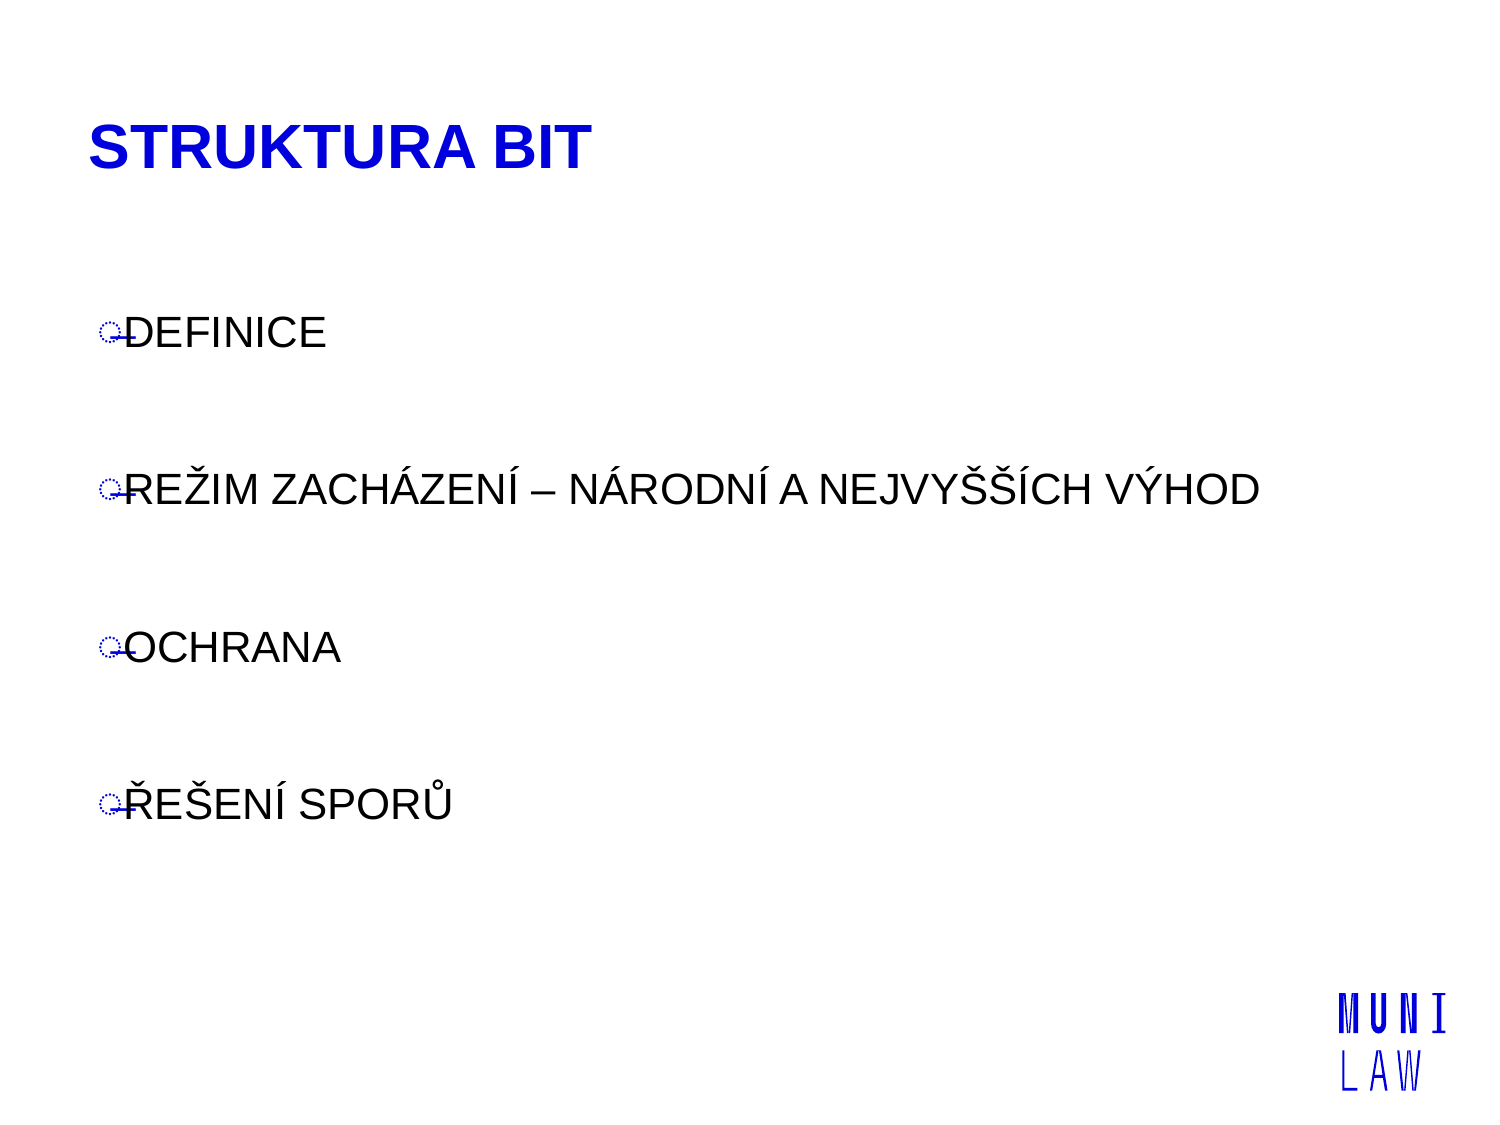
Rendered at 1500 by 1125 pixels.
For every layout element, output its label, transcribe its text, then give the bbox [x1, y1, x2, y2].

title STRUKTURA BIT [88, 118, 1412, 193]
list DEFINICE REŽIM ZACHÁZENÍ – NÁRODNÍ A NEJVYŠŠÍCH VÝHOD OCHRANA ŘEŠENÍ SPORŮ [88, 277, 1412, 957]
